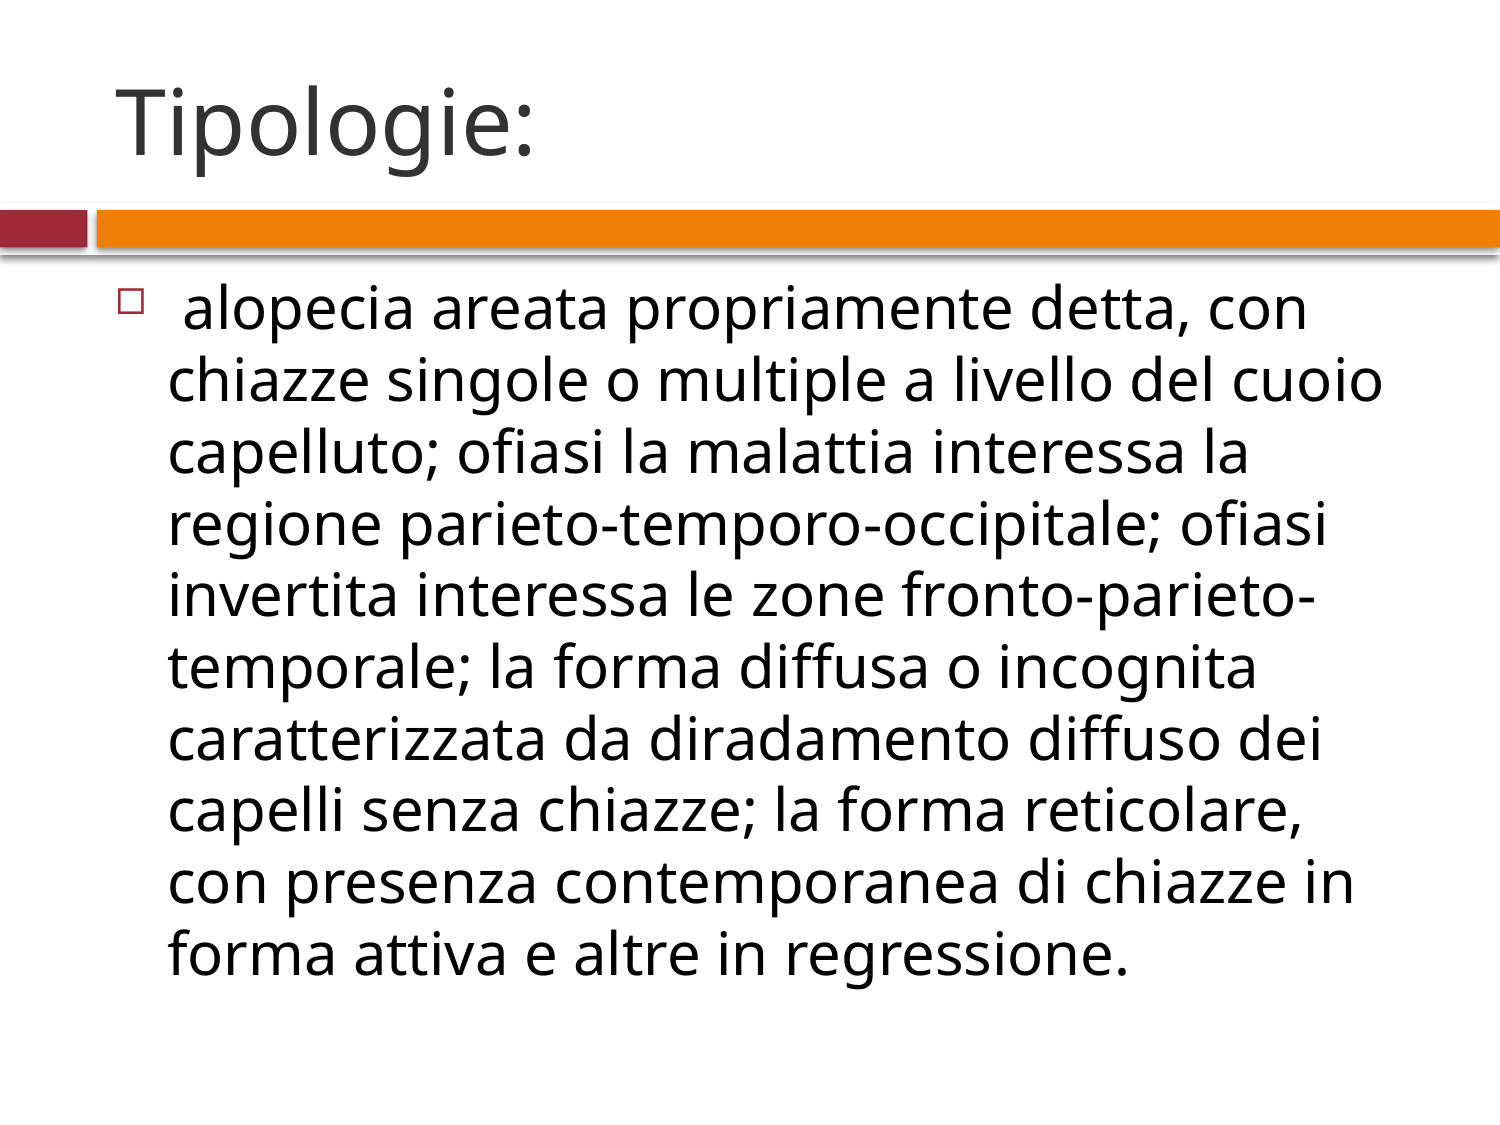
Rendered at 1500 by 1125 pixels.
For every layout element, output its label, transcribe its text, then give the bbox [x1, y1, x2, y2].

title Tipologie: [100, 37, 1438, 200]
list alopecia areata propriamente detta, con chiazze singole o multiple a livello del cuoio capelluto; ofiasi la malattia interessa la regione parieto-temporo-occipitale; ofiasi invertita interessa le zone fronto-parieto-temporale; la forma diffusa o incognita caratterizzata da diradamento diffuso dei capelli senza chiazze; la forma reticolare, con presenza contemporanea di chiazze in forma attiva e altre in regressione. [100, 262, 1438, 1000]
